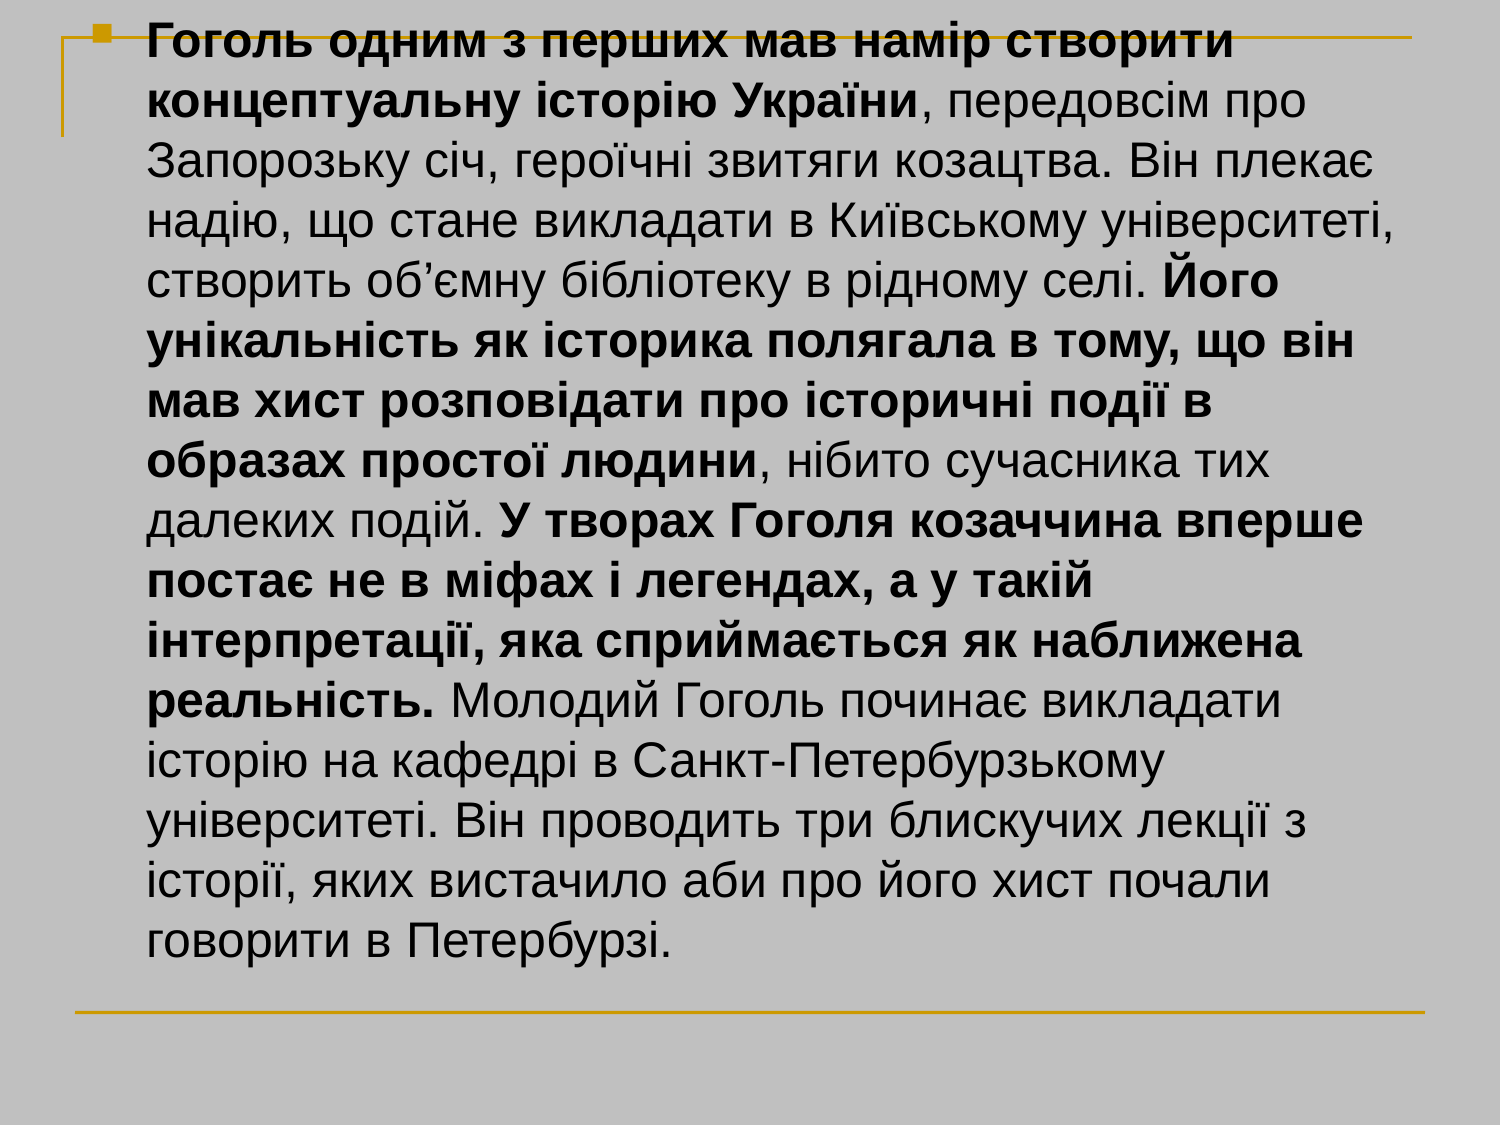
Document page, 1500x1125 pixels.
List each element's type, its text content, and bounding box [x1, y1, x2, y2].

list Гоголь одним з перших мав намір створити концептуальну історію України, передовсім про Запорозьку січ, героїчні звитяги козацтва. Він плекає надію, що стане викладати в Київському університеті, створить об’ємну бібліотеку в рідному селі. Його унікальність як історика полягала в тому, що він мав хист розповідати про історичні події в образах простої людини, нібито сучасника тих далеких подій. У творах Гоголя козаччина вперше постає не в міфах і легендах, а у такій інтерпретації, яка сприймається як наближена реальність. Молодий Гоголь починає викладати історію на кафедрі в Санкт-Петербурзькому університеті. Він проводить три блискучих лекції з історії, яких вистачило аби про його хист почали говорити в Петербурзі. [74, 0, 1426, 1006]
